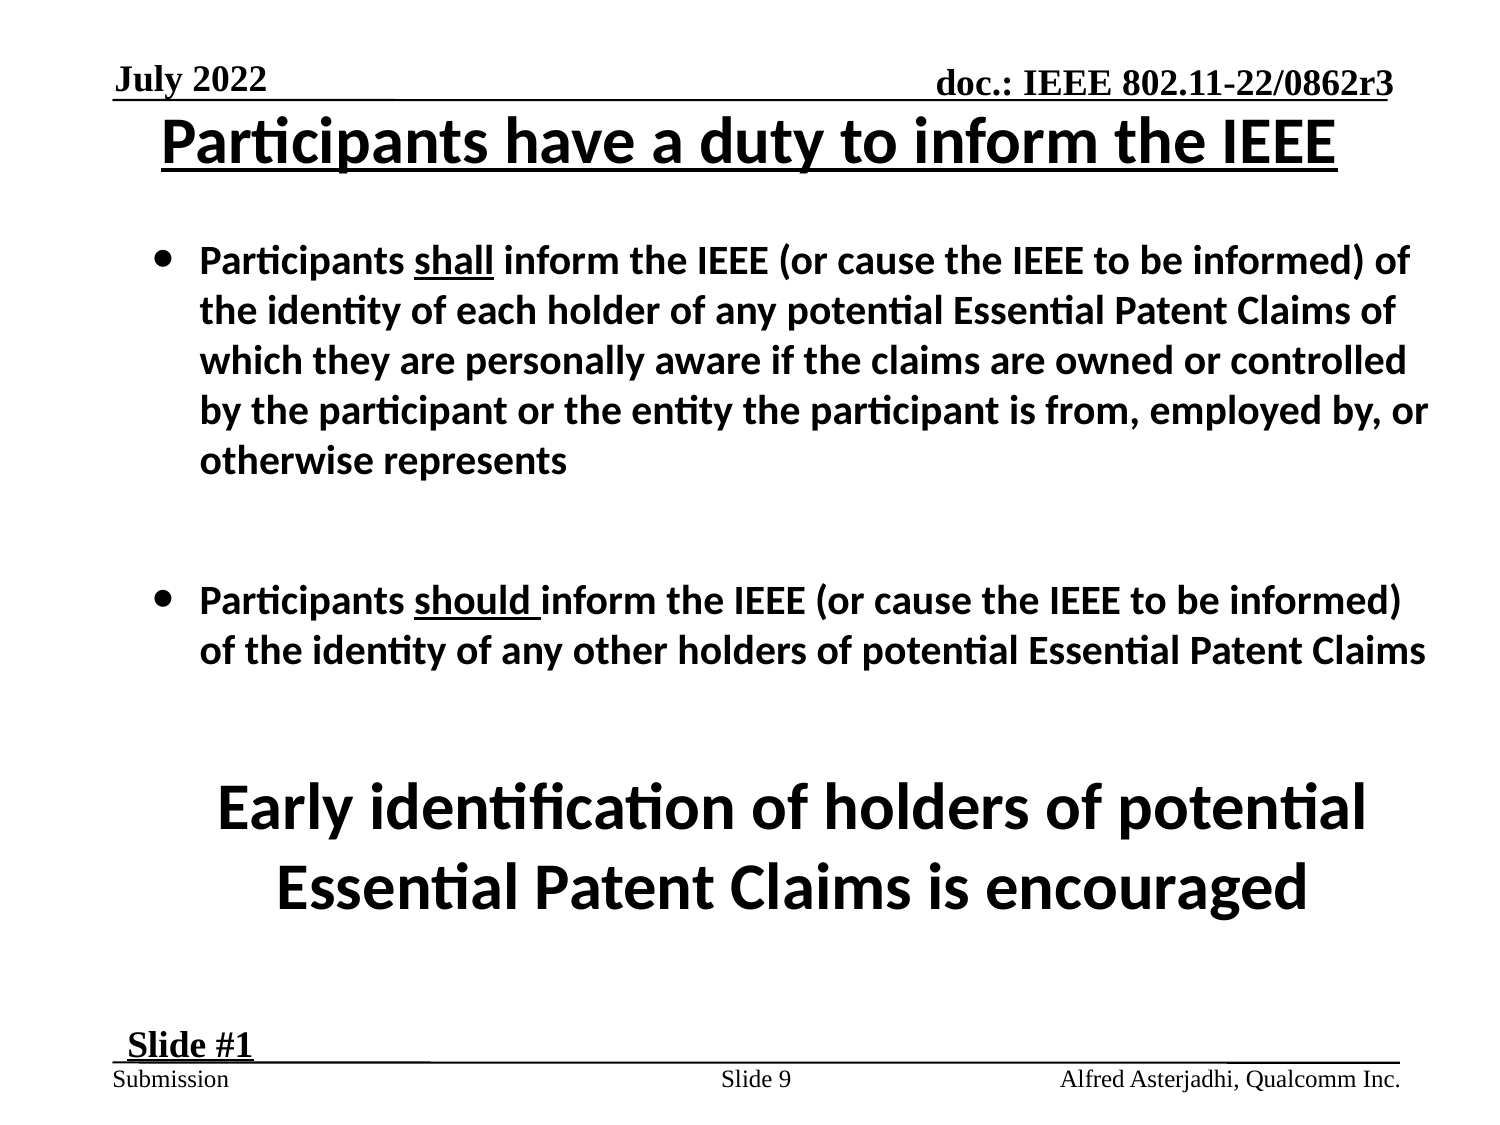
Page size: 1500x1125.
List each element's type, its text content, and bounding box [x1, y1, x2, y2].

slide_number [114, 54, 493, 100]
slide_number Slide 9 [712, 1061, 800, 1123]
list Participants shall inform the IEEE (or cause the IEEE to be informed) of the identity of each holder of any potential Essential Patent Claims of which they are personally aware if the claims are owned or controlled by the participant or the entity the participant is from, employed by, or otherwise represents Participants should inform the IEEE (or cause the IEEE to be informed) of the identity of any other holders of potential Essential Patent Claims Early identification of holders of potential Essential Patent Claims is encouraged [62, 224, 1451, 901]
footer Alfred Asterjadhi, Qualcomm Inc. [878, 1061, 1402, 1093]
text_box Slide #1 [112, 1012, 269, 1073]
title Participants have a duty to inform the IEEE [112, 112, 1388, 163]
